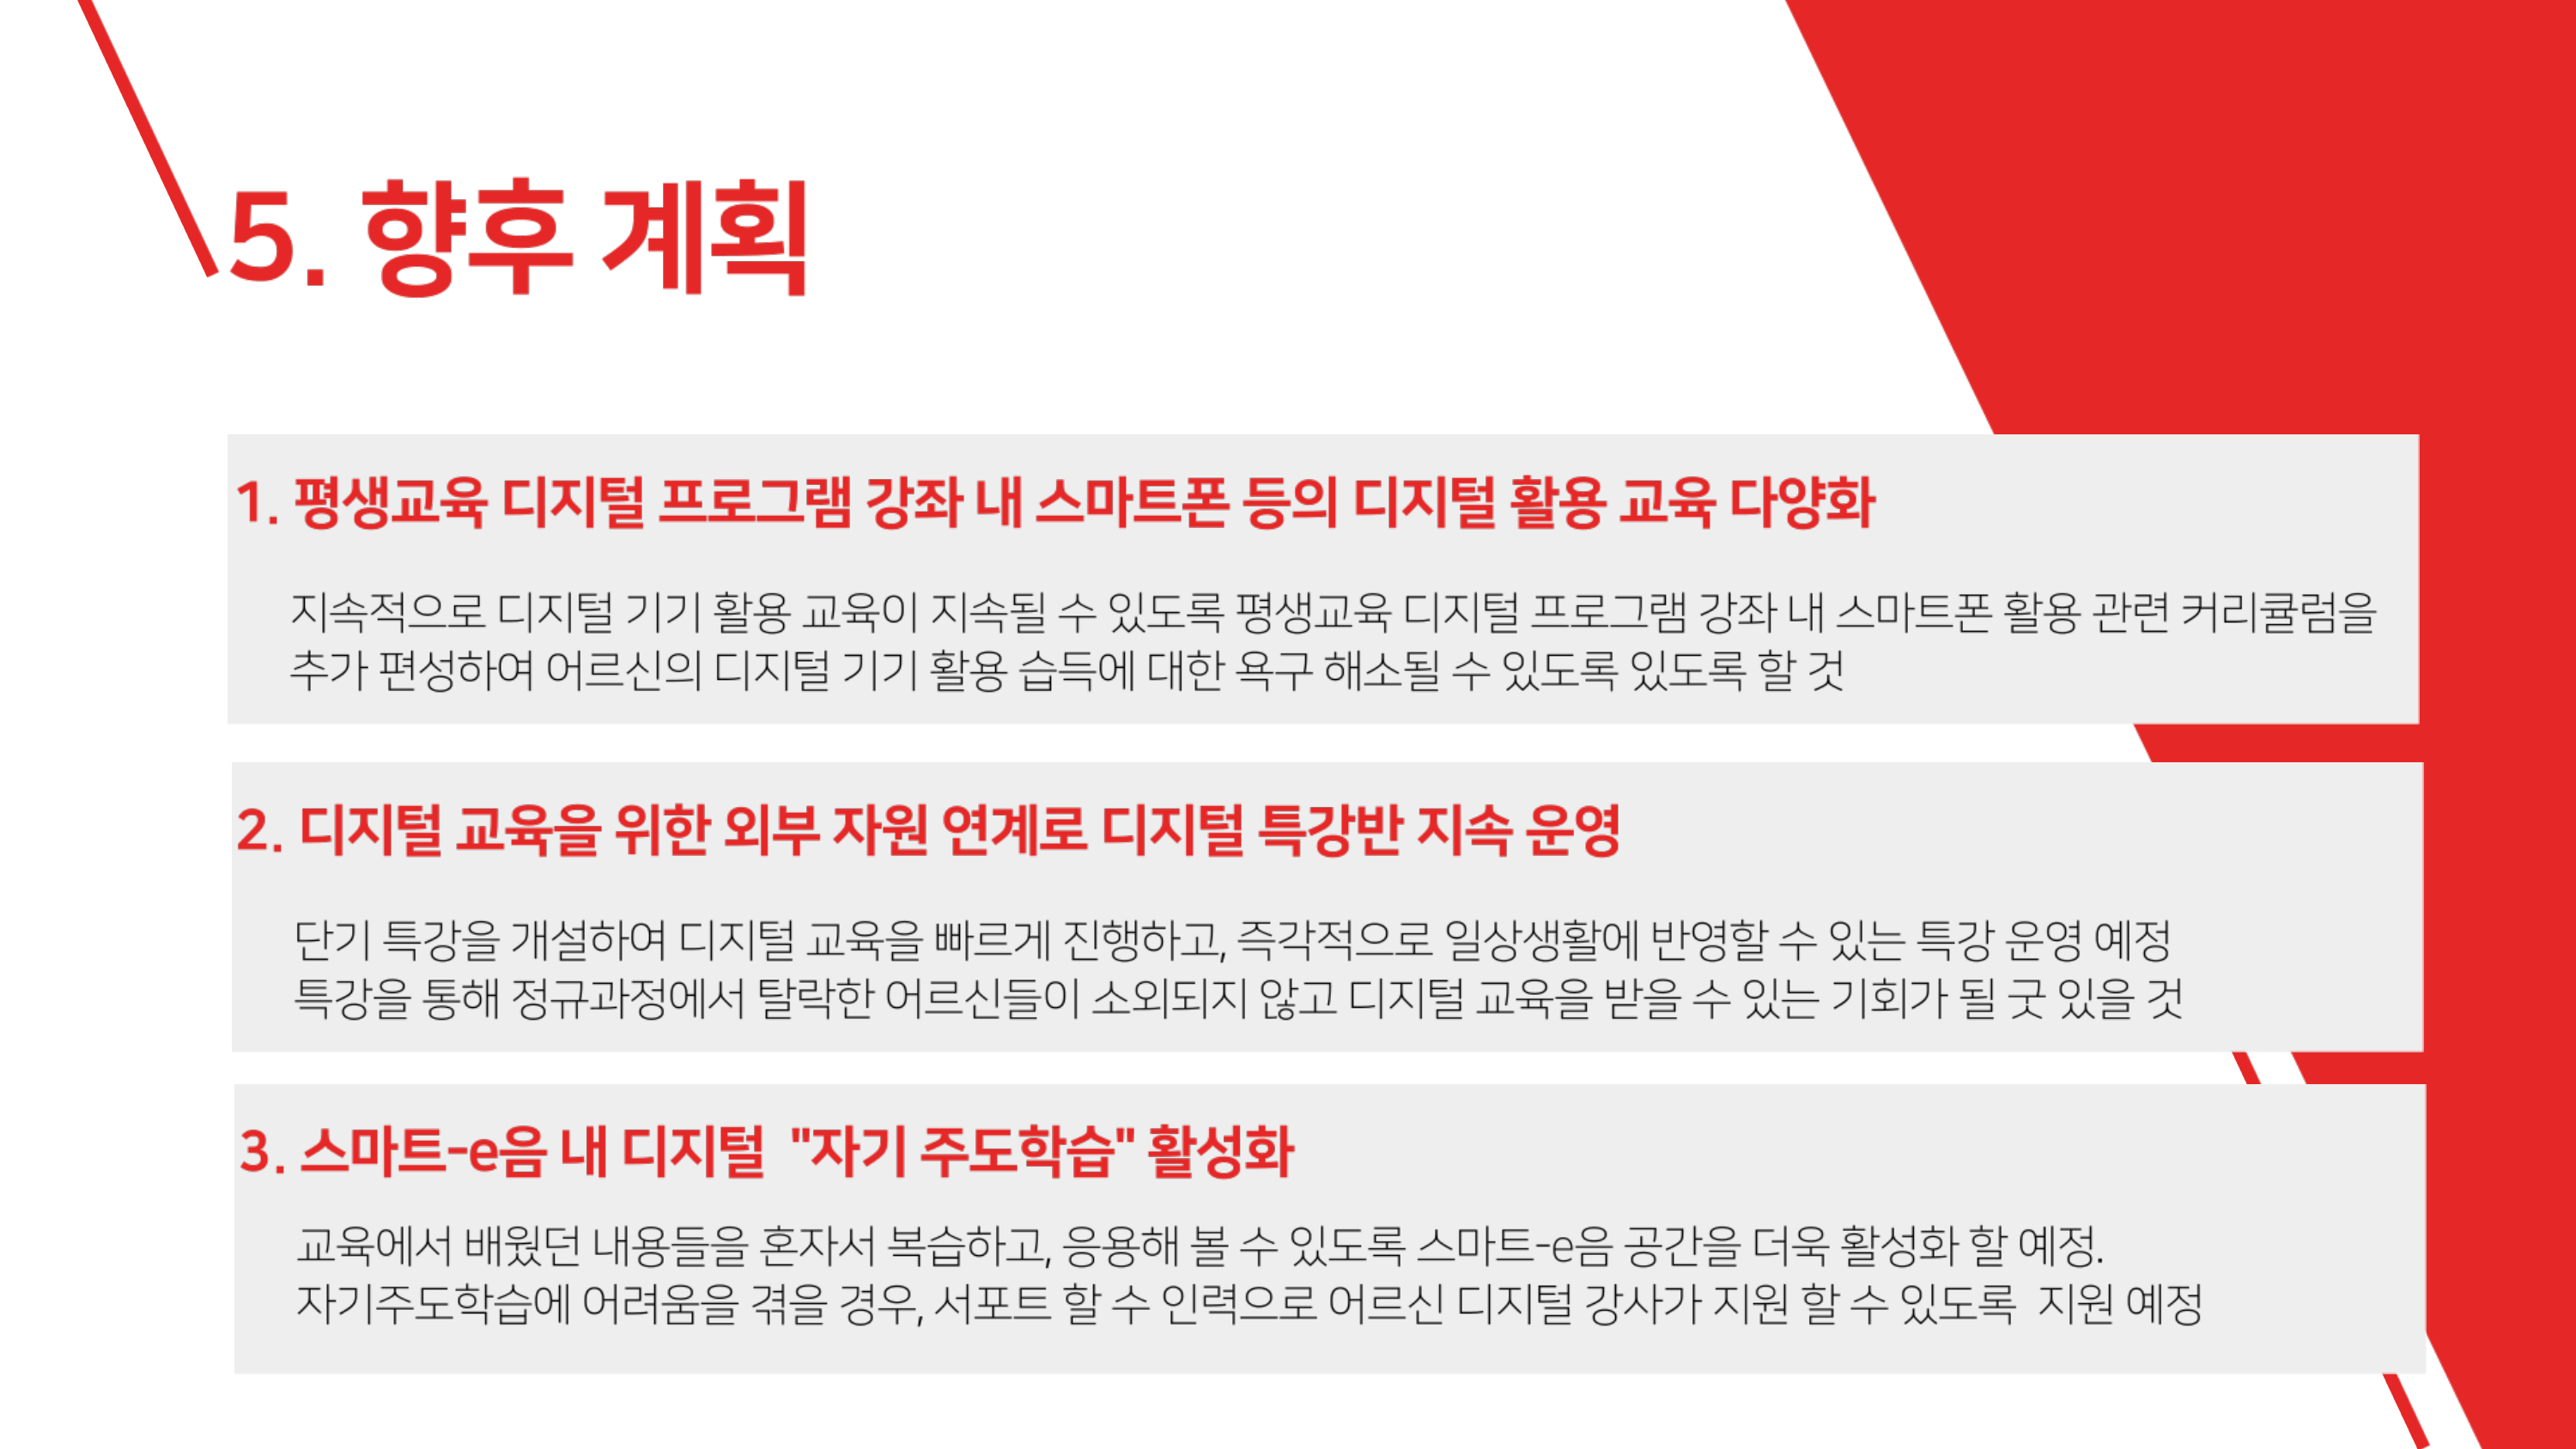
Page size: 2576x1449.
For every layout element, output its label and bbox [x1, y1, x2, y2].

picture [78, 0, 131, 114]
text_box [1779, 0, 2576, 1449]
text_box [234, 1083, 2427, 1374]
picture [223, 457, 1902, 568]
picture [147, 118, 872, 381]
text_box [228, 434, 2420, 724]
picture [230, 1106, 2226, 1358]
text_box [131, 0, 147, 292]
text_box [231, 762, 2424, 1052]
picture [287, 904, 2206, 1052]
picture [283, 576, 2399, 724]
picture [228, 784, 1650, 896]
